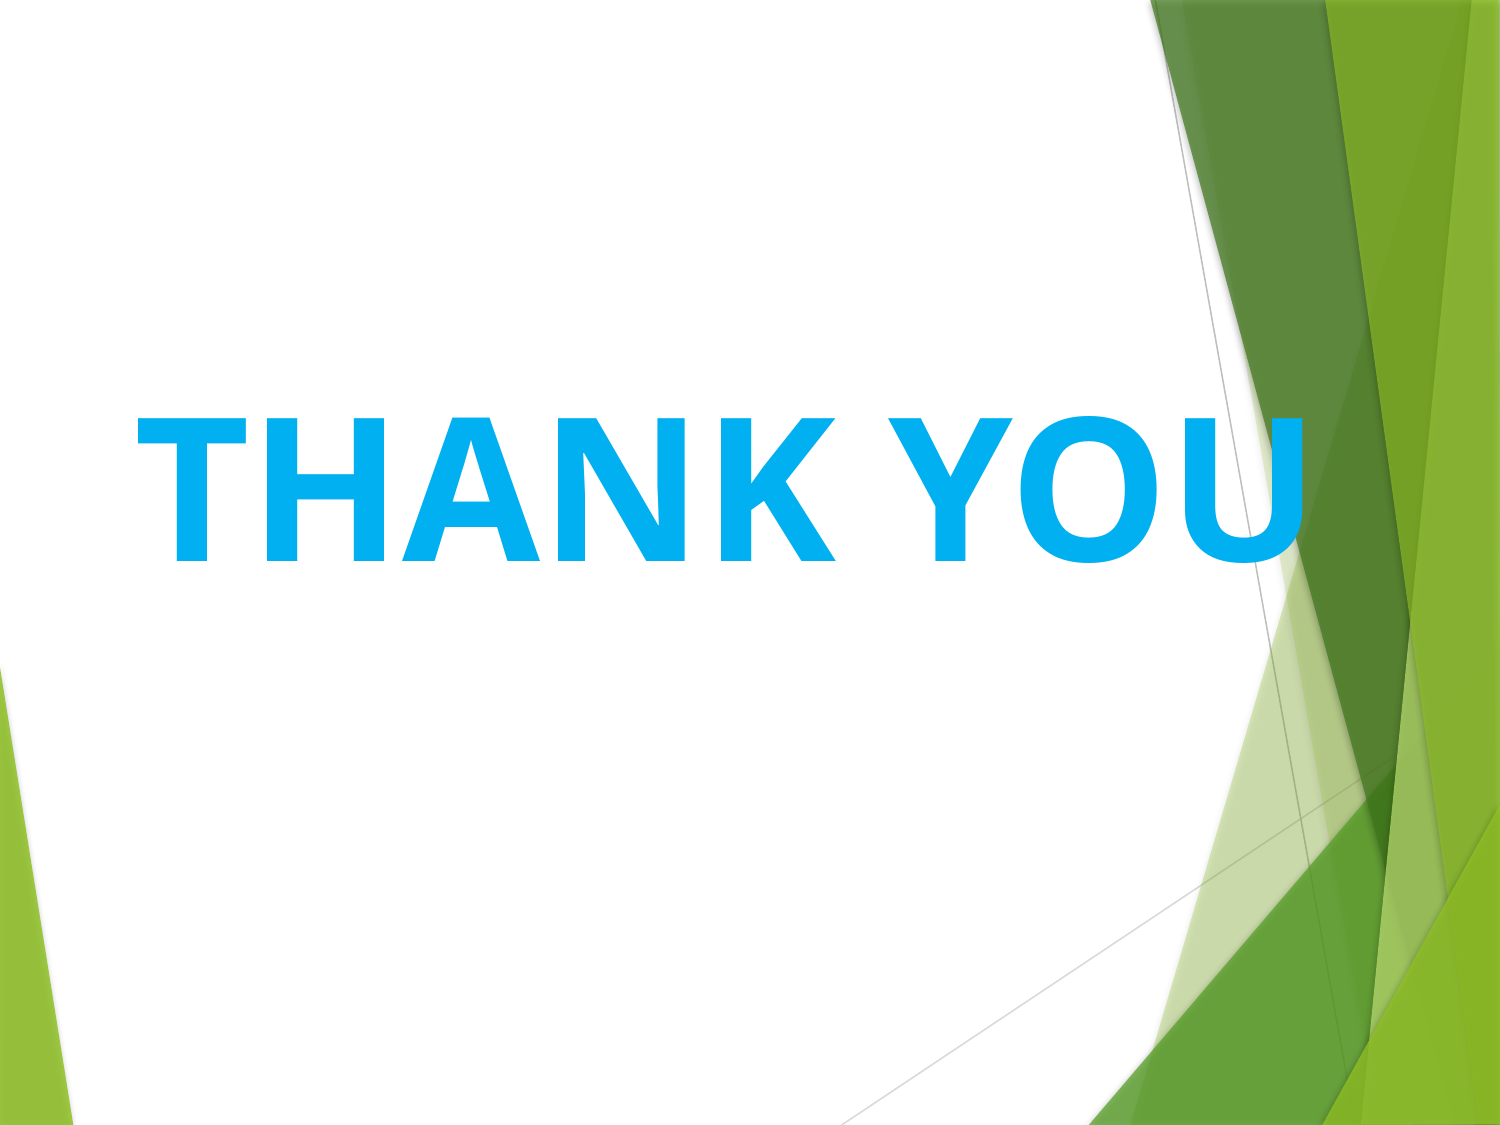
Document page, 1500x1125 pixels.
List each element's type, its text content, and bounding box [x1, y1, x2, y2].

list THANK YOU [99, 354, 1400, 992]
